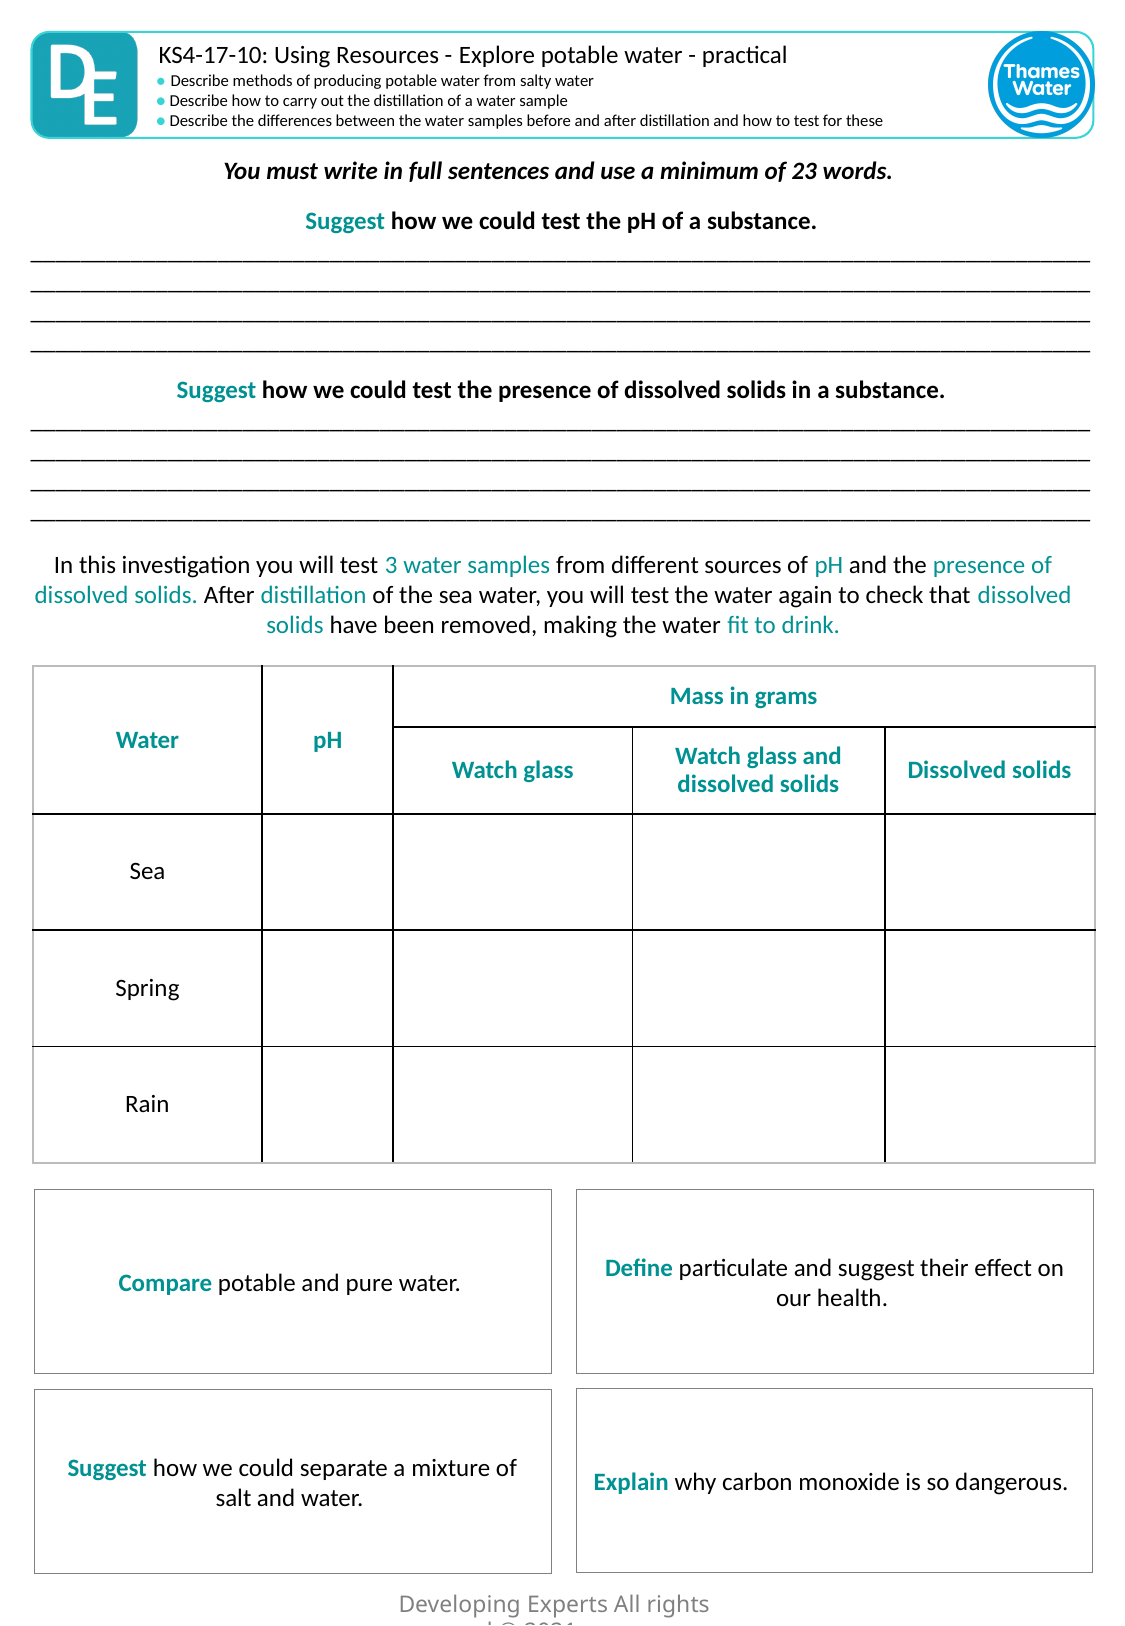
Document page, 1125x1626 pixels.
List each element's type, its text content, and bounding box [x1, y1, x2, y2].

picture [1014, 82, 1032, 94]
picture [988, 31, 1029, 73]
picture [988, 96, 1030, 138]
table_cell [886, 931, 1094, 1046]
picture [1065, 85, 1070, 94]
picture [994, 39, 1089, 123]
picture [1053, 85, 1062, 94]
table_cell [633, 815, 884, 929]
text_box Suggest how we could separate a mixture of salt and water. [33, 1388, 552, 1574]
table_cell Rain [34, 1047, 261, 1162]
text_box KS4-17-10: Using Resources - Explore potable water - practical [143, 137, 804, 147]
picture [1046, 82, 1051, 94]
text_box ● Describe methods of producing potable water from salty water ● Describe how to carry out the distillation of a water sample ● Describe the differences between the water samples before and after distillation and how to test for these [142, 62, 947, 137]
picture [1053, 97, 1095, 138]
table_cell [263, 931, 392, 1046]
picture [1029, 68, 1039, 77]
table_cell [394, 815, 632, 929]
table_cell [394, 931, 632, 1046]
table_cell Spring [34, 931, 261, 1046]
table_cell [263, 815, 392, 929]
picture [1022, 126, 1061, 133]
table_cell [633, 1047, 884, 1162]
picture [1052, 68, 1057, 77]
text_box KS4-17-10: Using Resources - Explore potable water - practical [143, 31, 804, 62]
picture [1033, 85, 1044, 94]
text_box Define particulate and suggest their effect on our health. [575, 1188, 1094, 1375]
table_header pH [263, 667, 392, 813]
text_box In this investigation you will test 3 water samples from different sources of pH and the presence of dissolved solids. After distillation of the sea water, you will test the water again to check that dissolved solids have been removed, making the water fit to drink. [14, 540, 1093, 646]
table_cell Watch glass [394, 728, 632, 813]
table_header Water [34, 667, 261, 813]
picture [1046, 68, 1051, 77]
table_cell Dissolved solids [886, 728, 1094, 813]
table_cell Watch glass and dissolved solids [633, 728, 884, 813]
table_cell [394, 1047, 632, 1162]
table_cell [263, 1047, 392, 1162]
picture [31, 31, 142, 140]
table_cell Sea [34, 815, 261, 929]
picture [1017, 65, 1026, 77]
text_box You must write in full sentences and use a minimum of 23 words. Suggest how we could test the pH of a substance. __________________________________________________________________________________________________________________________________________________________________________ __________________________________________________________________________________________________________________________________________________________________________ Suggest how we could test the presence of dissolved solids in a substance. __________________________________________________________________________________________________________________________________________________________________________ __________________________________________________________________________________________________________________________________________________________________________ [14, 147, 1110, 591]
table_cell [633, 931, 884, 1046]
text_box Developing Experts All rights reserved © 2021 [383, 1582, 741, 1625]
table_cell [886, 1047, 1094, 1162]
table_cell [886, 815, 1094, 929]
picture [1072, 68, 1079, 77]
text_box Compare potable and pure water. [33, 1188, 552, 1375]
picture [1004, 65, 1014, 77]
text_box Explain why carbon monoxide is so dangerous. [575, 1387, 1093, 1574]
picture [1007, 104, 1076, 113]
text_box [47, 30, 1082, 139]
picture [1060, 69, 1069, 78]
table_header Mass in grams [394, 667, 1094, 726]
picture [1054, 31, 1095, 72]
